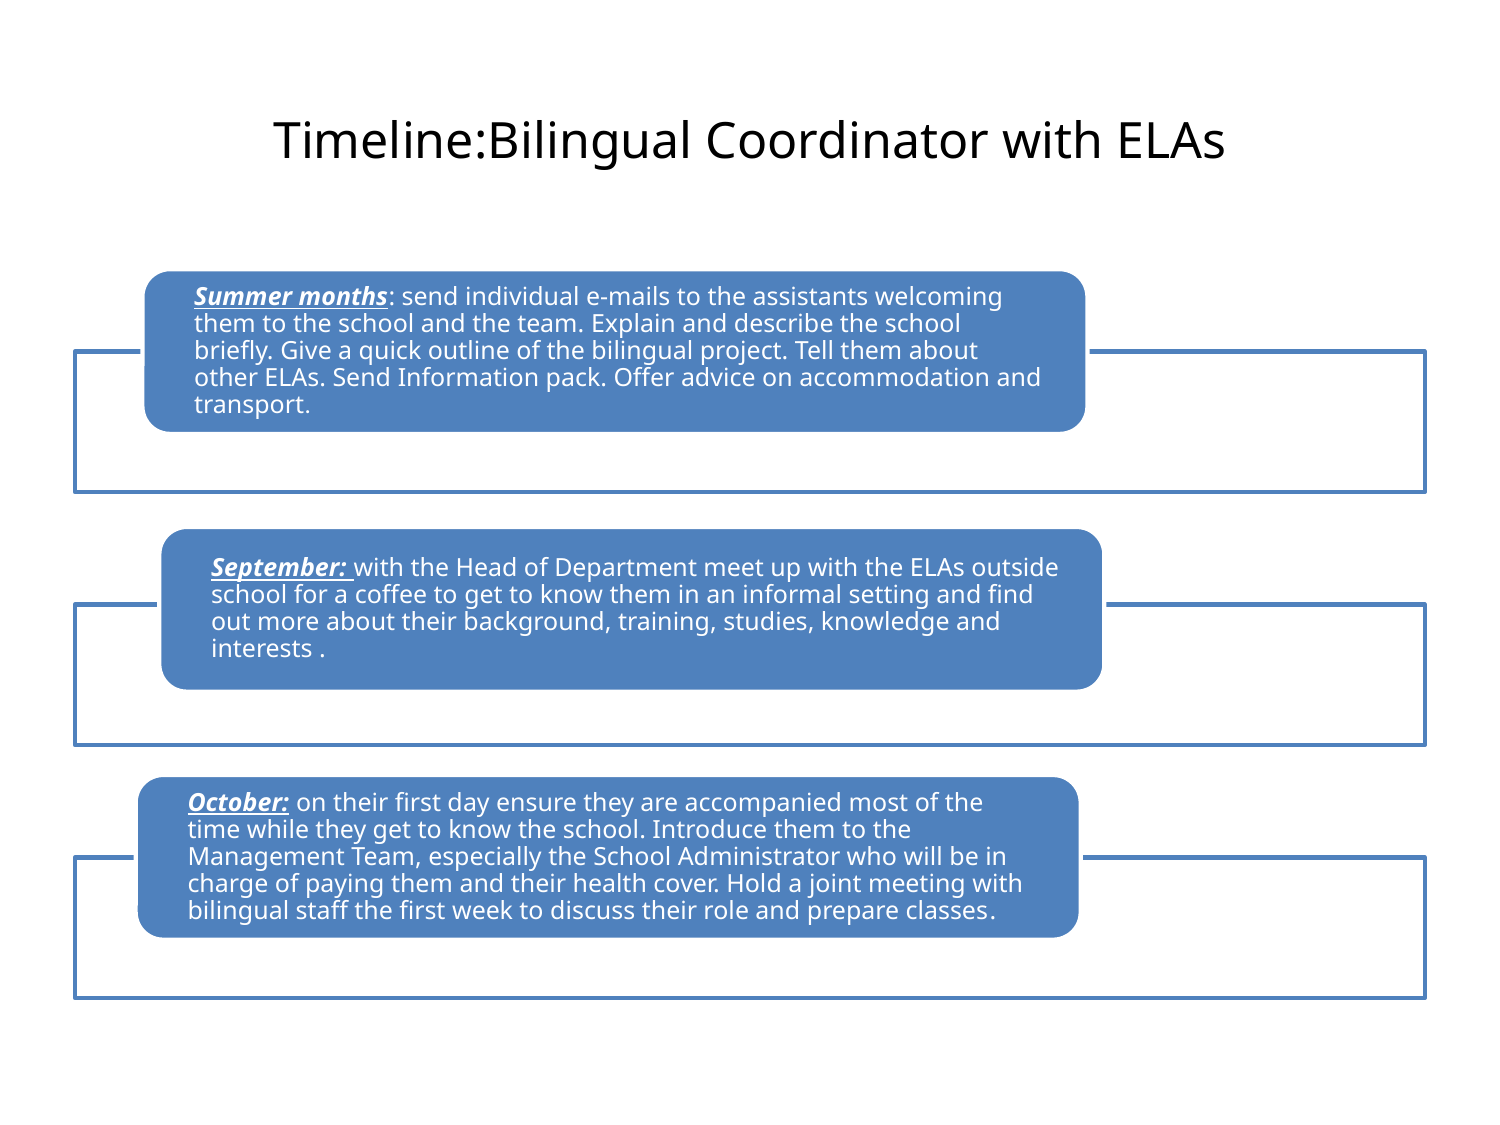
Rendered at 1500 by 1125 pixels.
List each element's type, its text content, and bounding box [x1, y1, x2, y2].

title Timeline:Bilingual Coordinator with ELAs [75, 45, 1425, 233]
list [74, 262, 1426, 1006]
